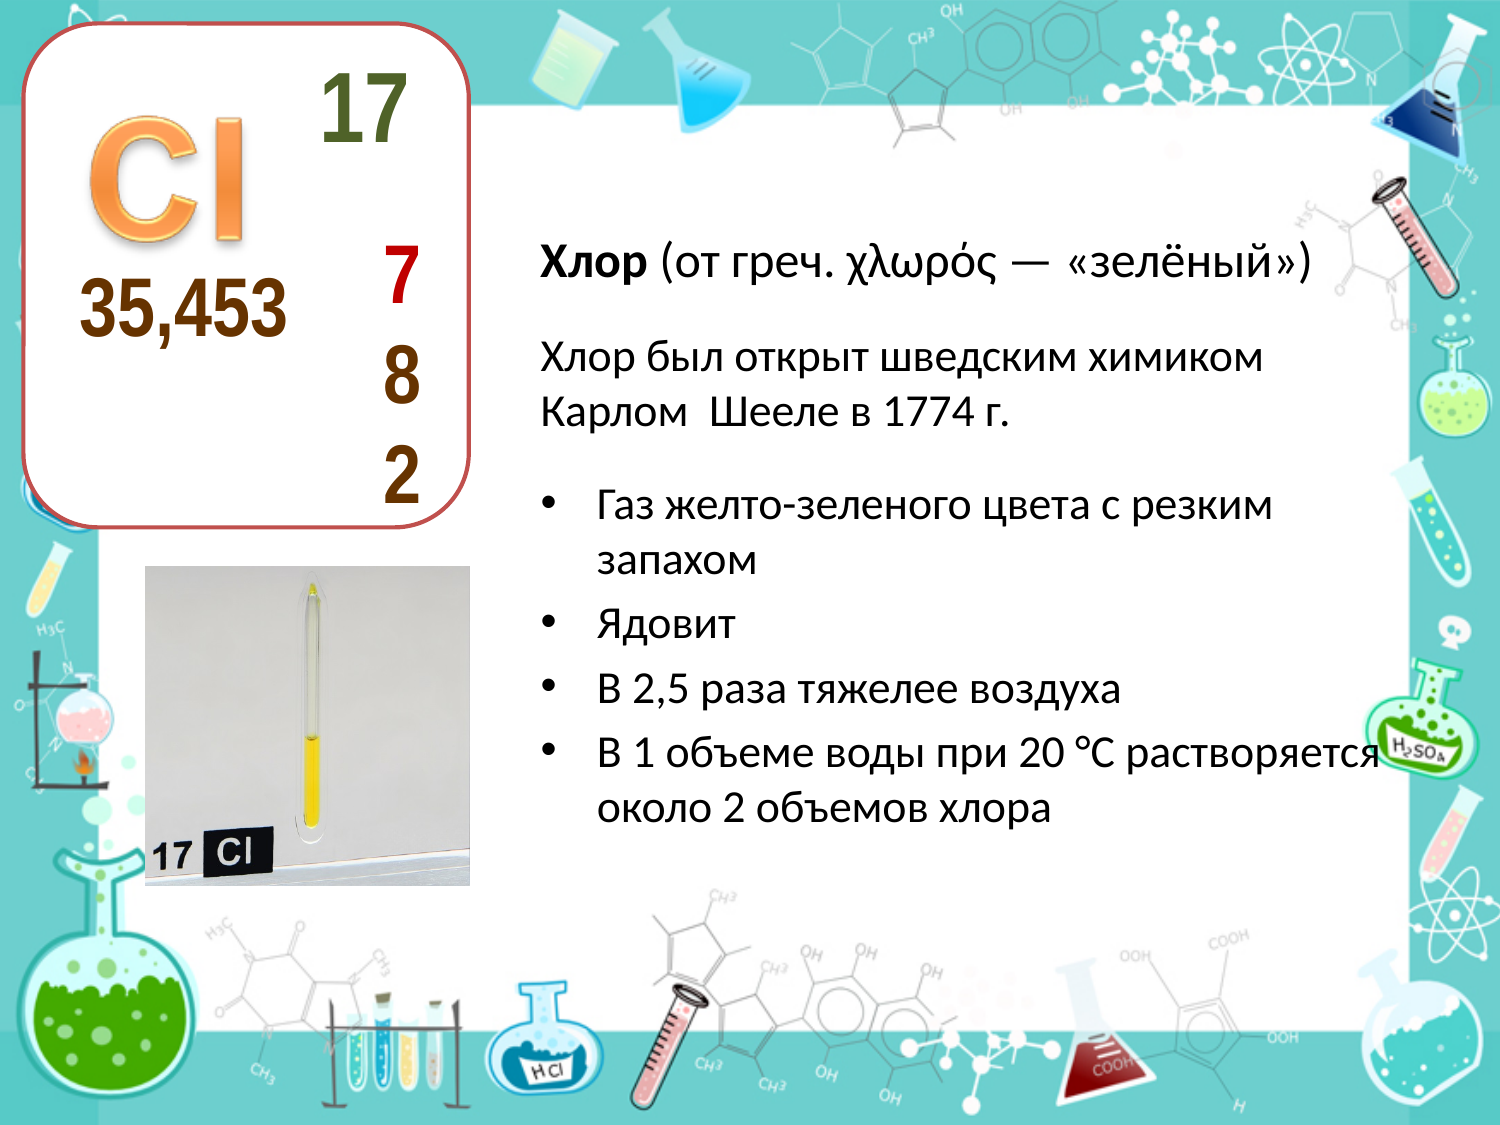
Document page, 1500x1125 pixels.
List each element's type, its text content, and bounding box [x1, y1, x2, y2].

list Хлор (от греч. χλωρός — «зелёный») Хлор был открыт шведским химиком Карлом Шееле в 1774 г. Газ желто-зеленого цвета с резким запахом Ядовит В 2,5 раза тяжелее воздуха В 1 объеме воды при 20 °С растворяется около 2 объемов хлора [525, 219, 1400, 965]
picture [0, 0, 1500, 1125]
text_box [0, 17, 469, 546]
